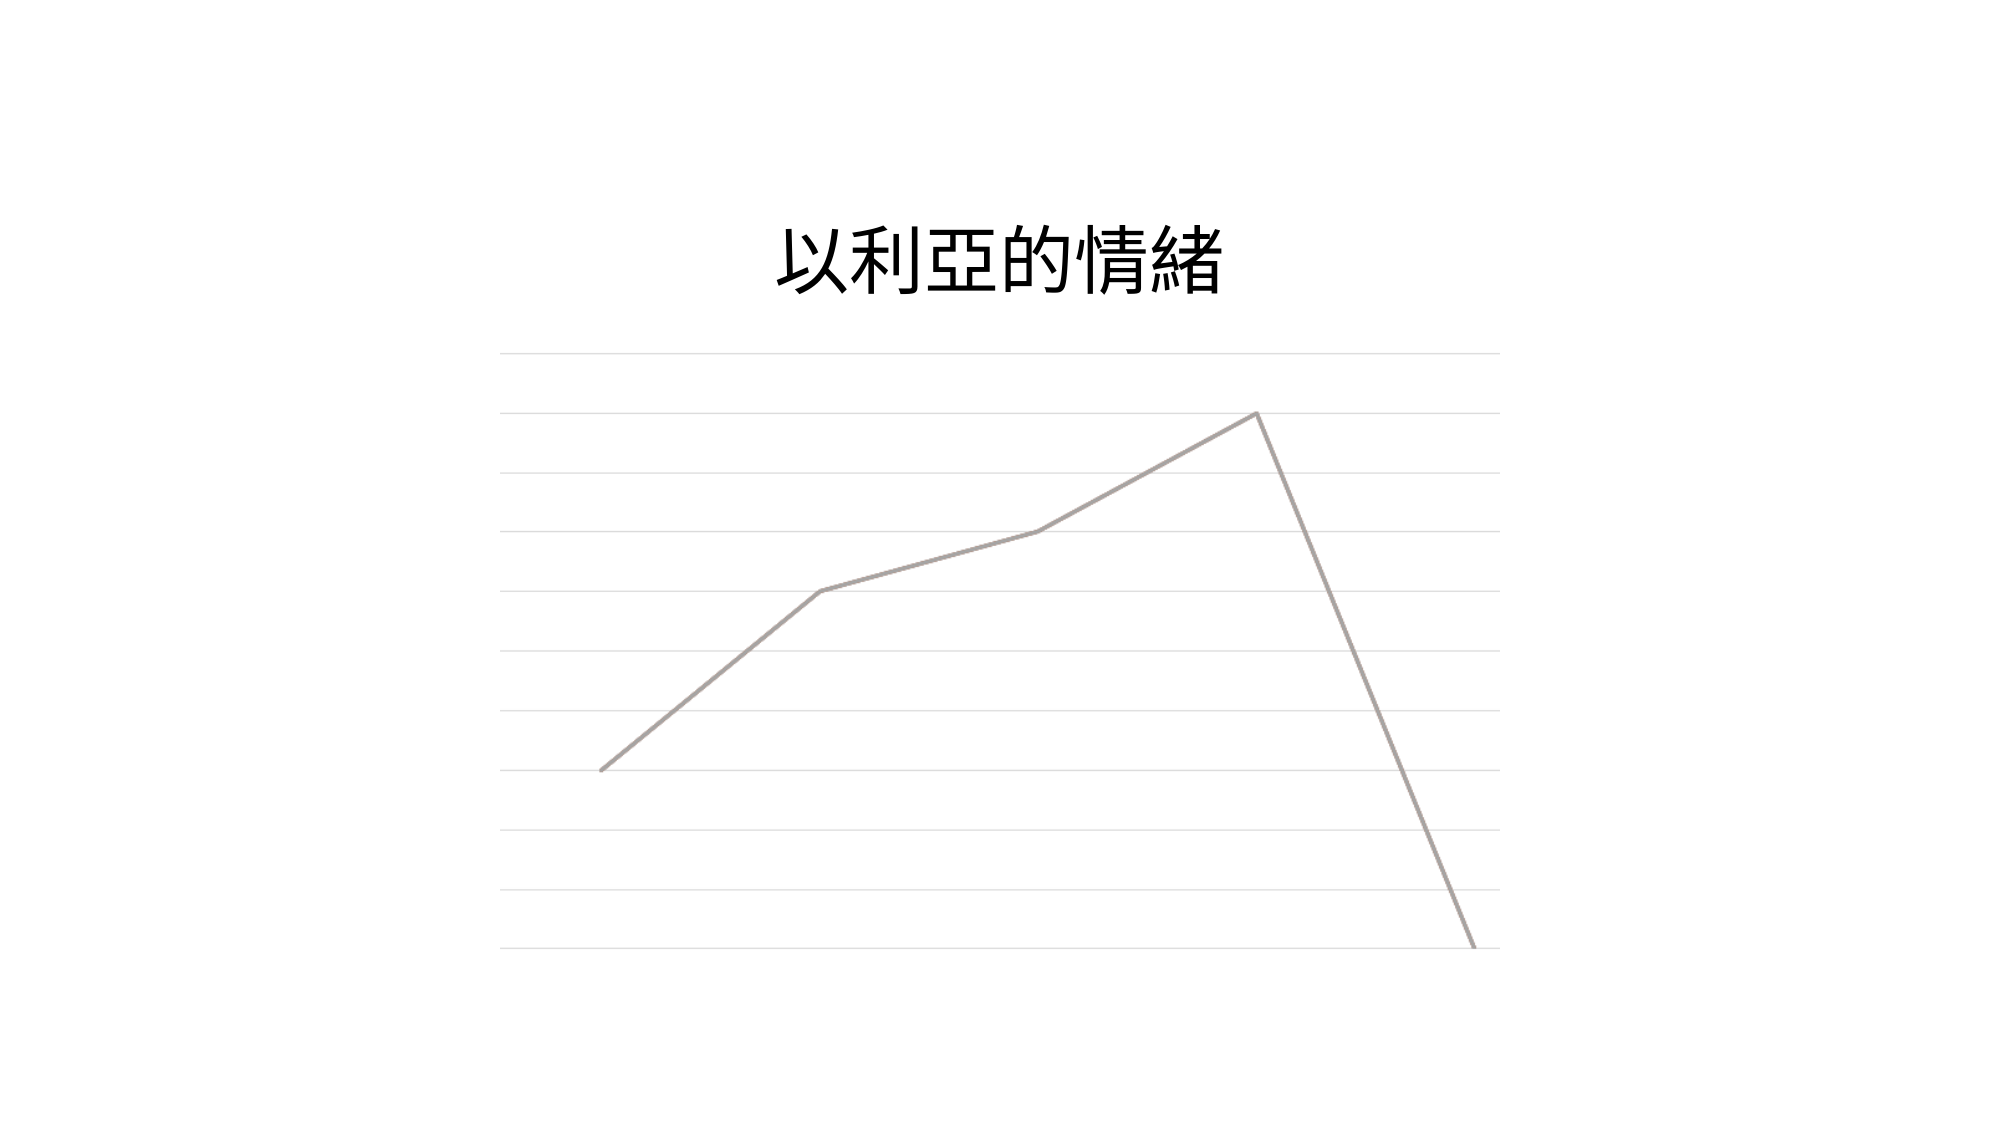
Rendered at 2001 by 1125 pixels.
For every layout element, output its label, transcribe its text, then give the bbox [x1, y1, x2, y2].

title 以利亞的情緒 [137, 59, 1863, 1045]
picture [500, 337, 1500, 964]
